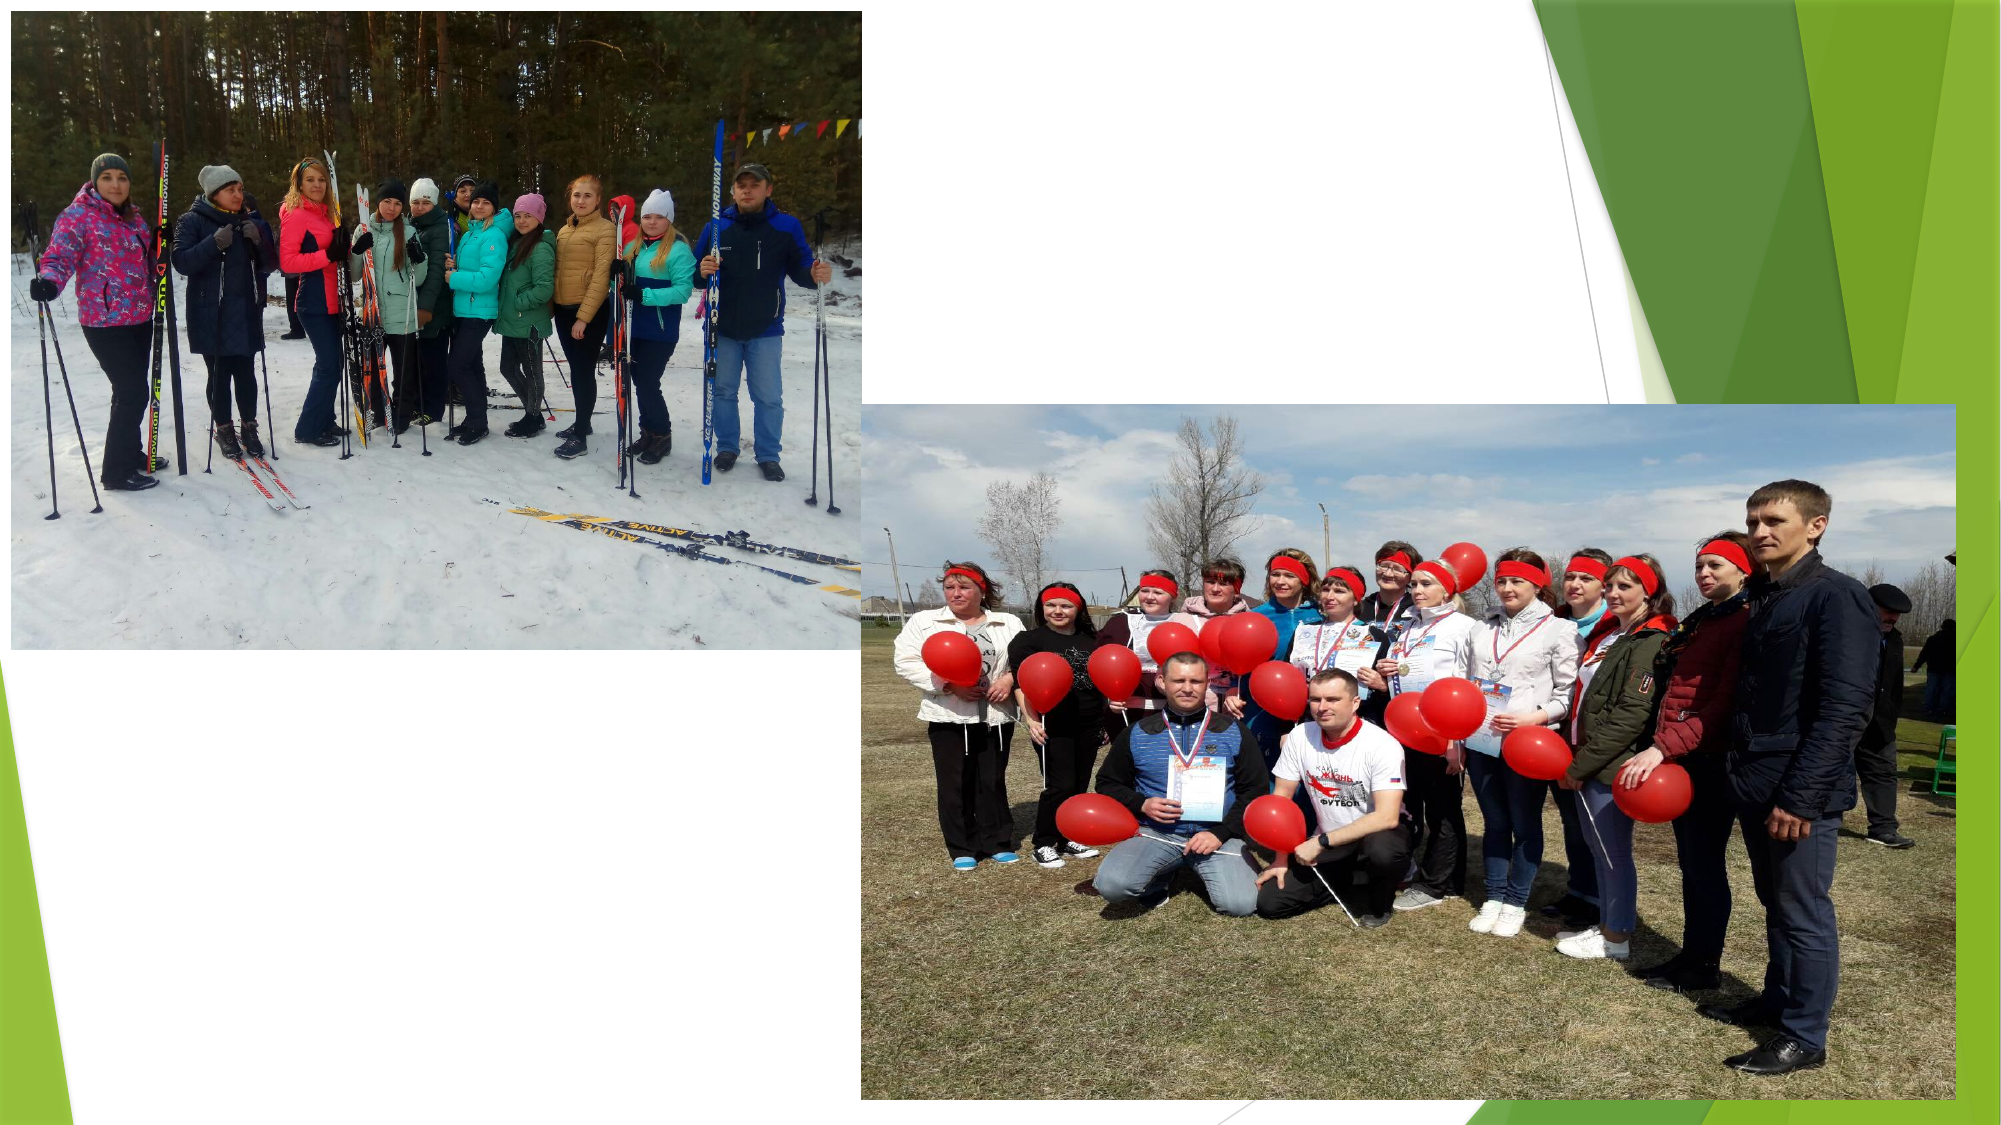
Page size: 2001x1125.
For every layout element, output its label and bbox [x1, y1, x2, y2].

list [10, 11, 863, 651]
picture [861, 404, 1957, 1100]
